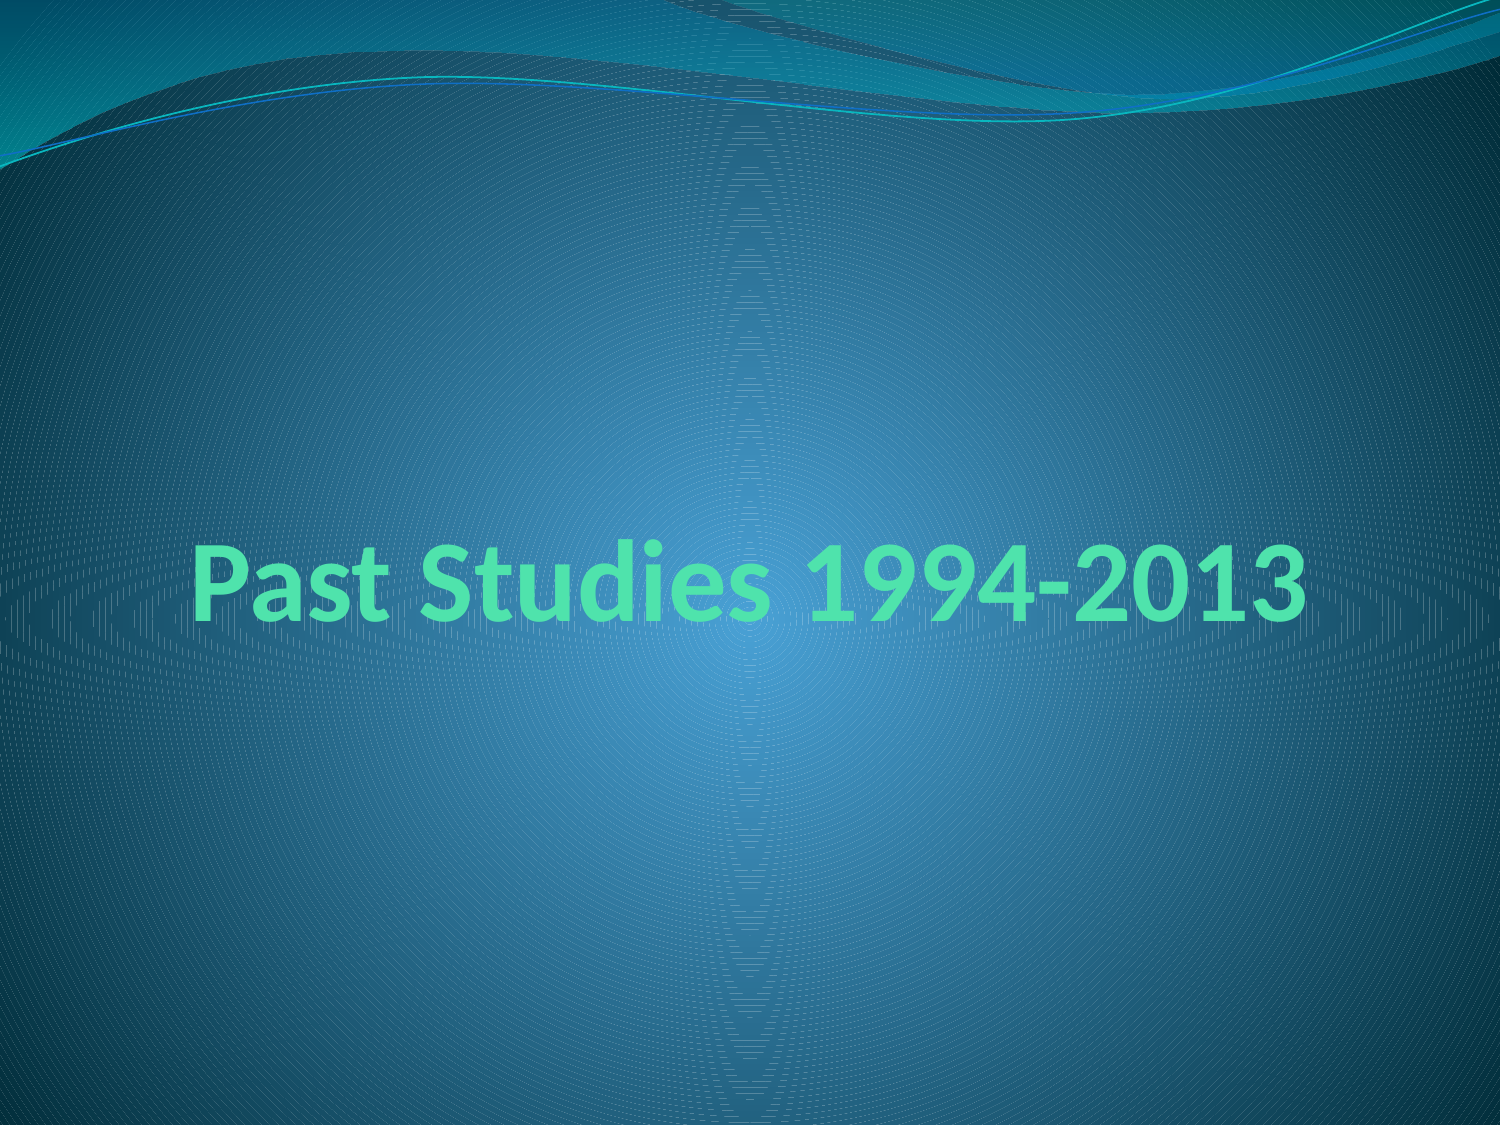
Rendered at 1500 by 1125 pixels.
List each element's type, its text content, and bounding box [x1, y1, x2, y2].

title Past Studies 1994-2013 [112, 462, 1388, 686]
